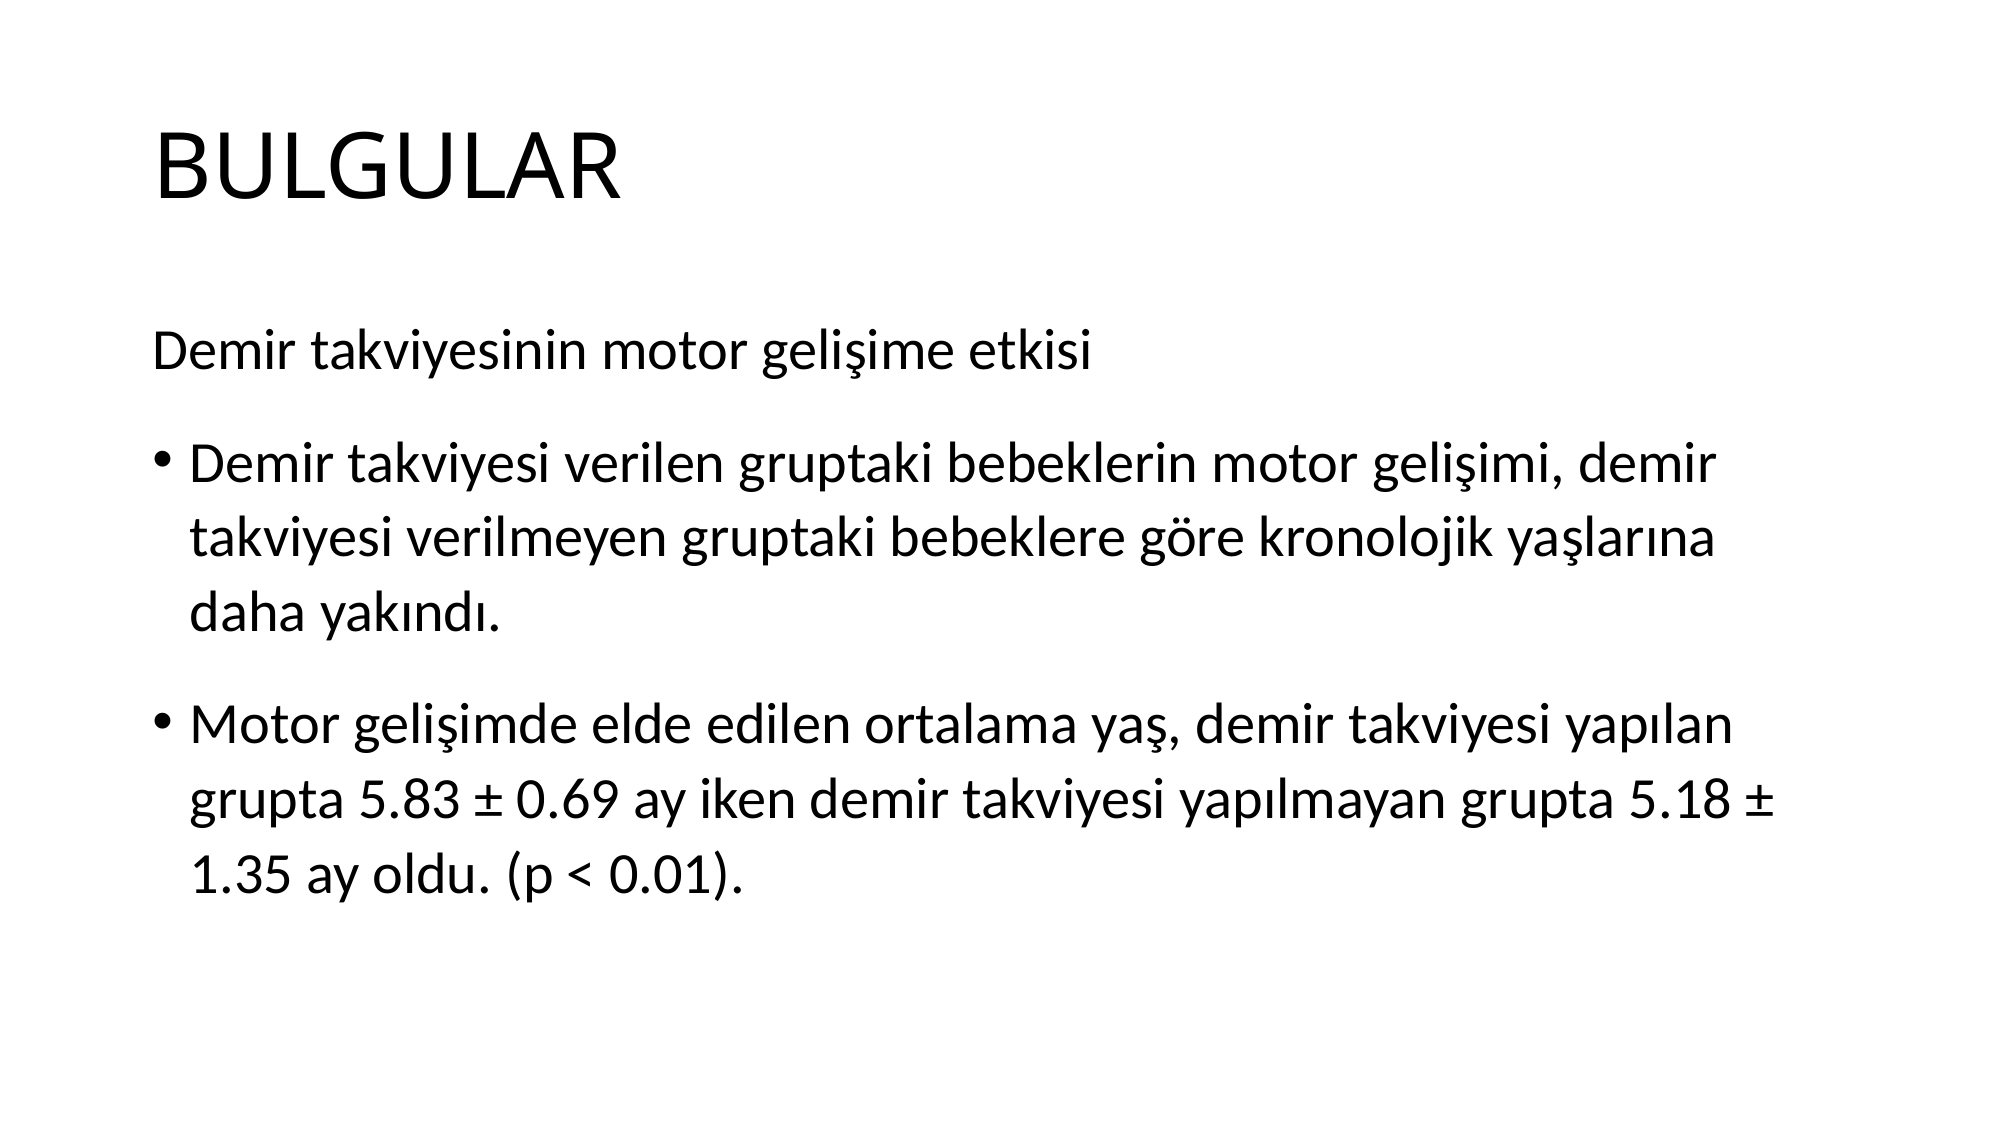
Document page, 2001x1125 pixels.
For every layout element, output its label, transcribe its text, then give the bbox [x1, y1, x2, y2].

title BULGULAR [137, 59, 1863, 278]
list Demir takviyesinin motor gelişime etkisi Demir takviyesi verilen gruptaki bebeklerin motor gelişimi, demir takviyesi verilmeyen gruptaki bebeklere göre kronolojik yaşlarına daha yakındı. Motor gelişimde elde edilen ortalama yaş, demir takviyesi yapılan grupta 5.83 ± 0.69 ay iken demir takviyesi yapılmayan grupta 5.18 ± 1.35 ay oldu. (p < 0.01). [137, 299, 1863, 1014]
